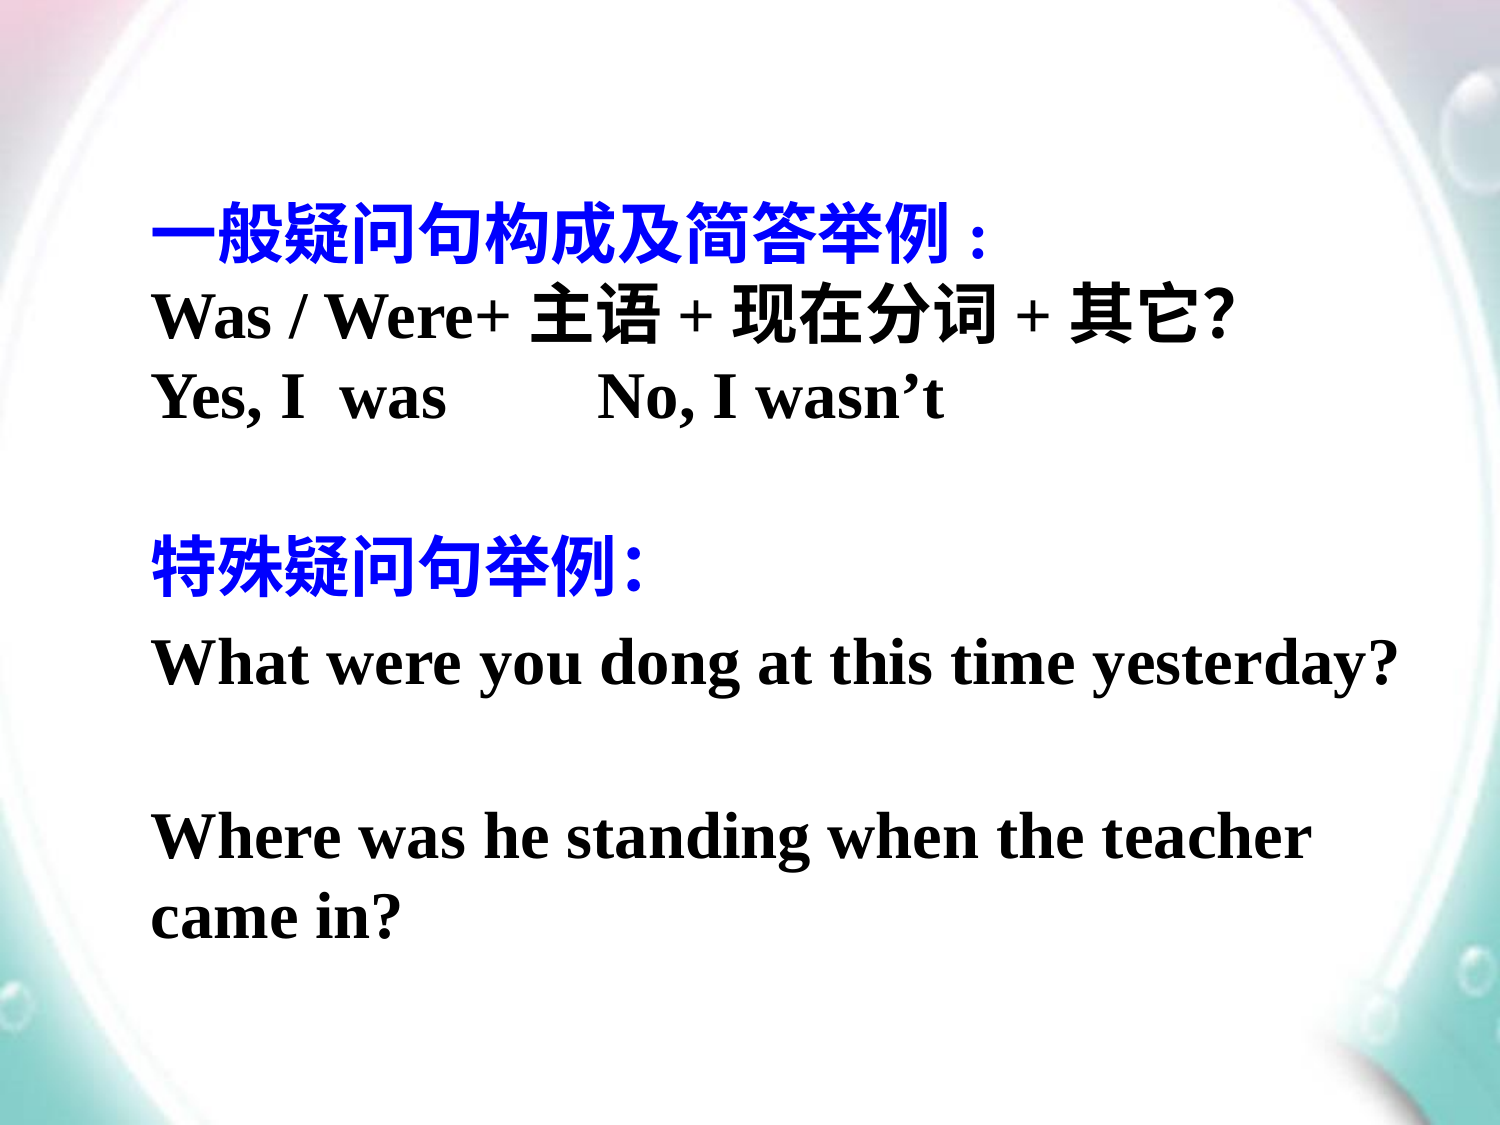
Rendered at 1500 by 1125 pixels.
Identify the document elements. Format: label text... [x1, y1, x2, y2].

text_box 一般疑问句构成及简答举例: Was / Were+主语+现在分词+其它？ Yes, I was No, I wasn’t 特殊疑问句举例： What were you dong at this time yesterday? Where was he standing when the teacher came in? [135, 184, 1424, 959]
picture [0, 0, 1500, 1125]
